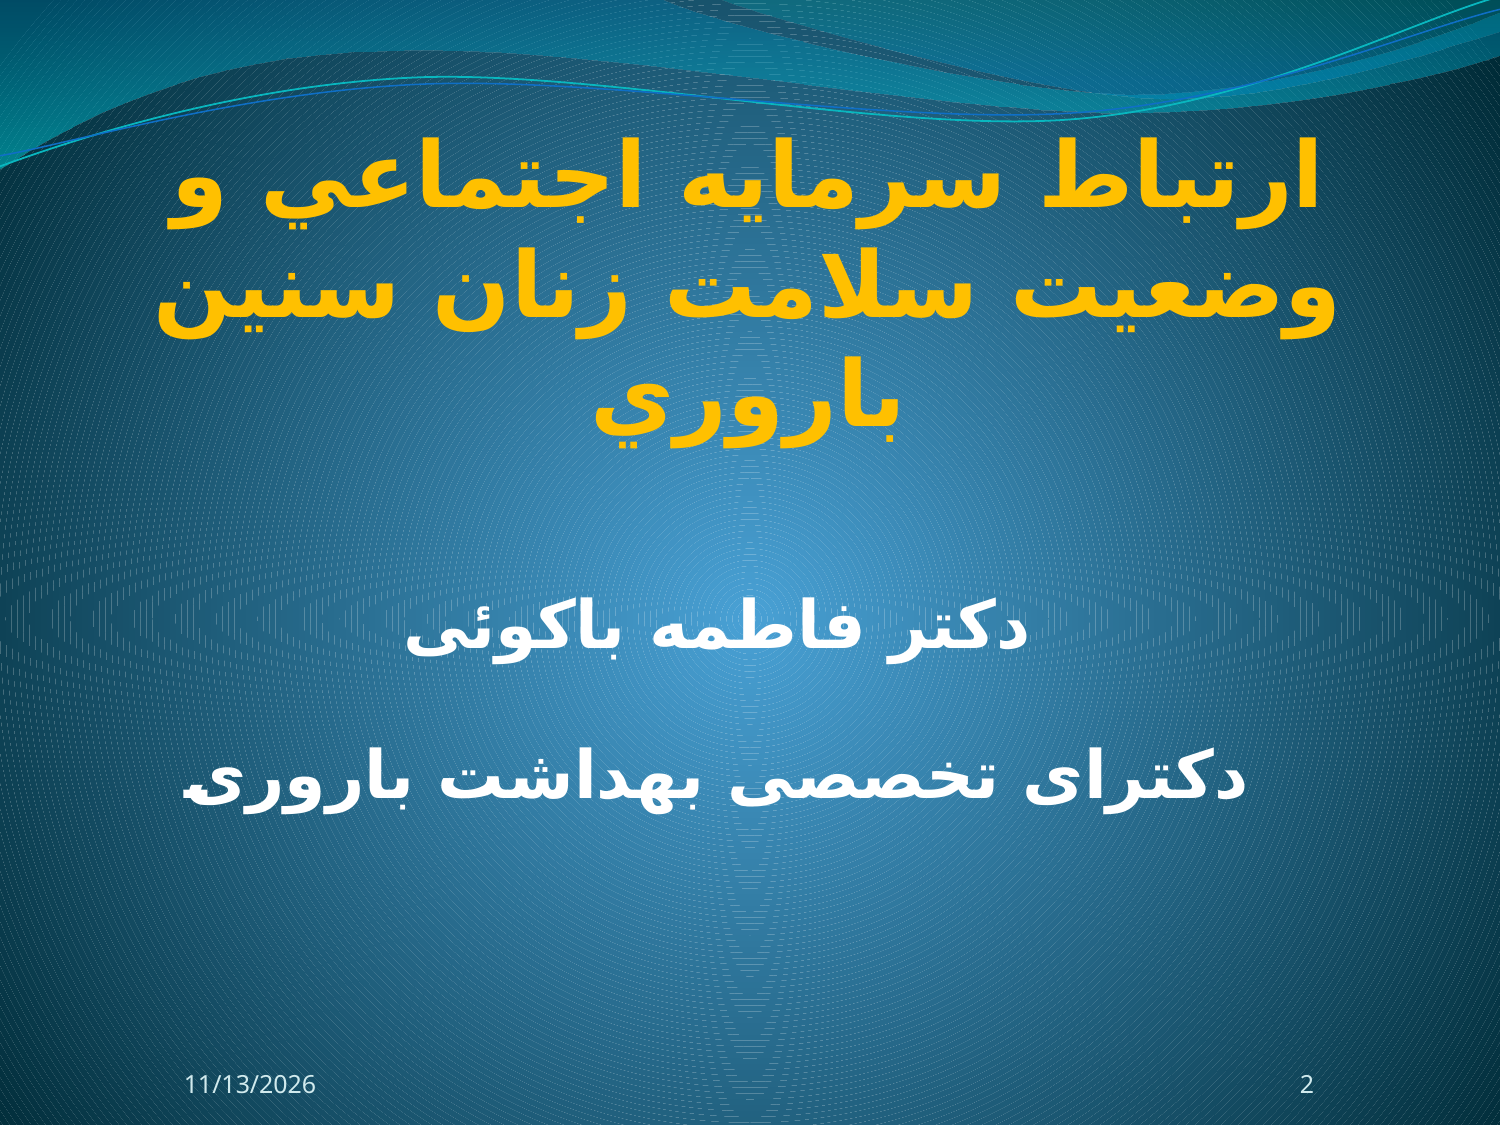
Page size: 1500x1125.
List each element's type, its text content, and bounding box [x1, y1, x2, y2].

title ارتباط سرمايه اجتماعي و وضعيت سلامت زنان سنين باروري [35, 46, 1465, 446]
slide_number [75, 1042, 425, 1103]
subtitle دکتر فاطمه باکوئی دکترای تخصصی بهداشت باروری [0, 518, 1430, 914]
slide_number 2 [1299, 1042, 1430, 1103]
